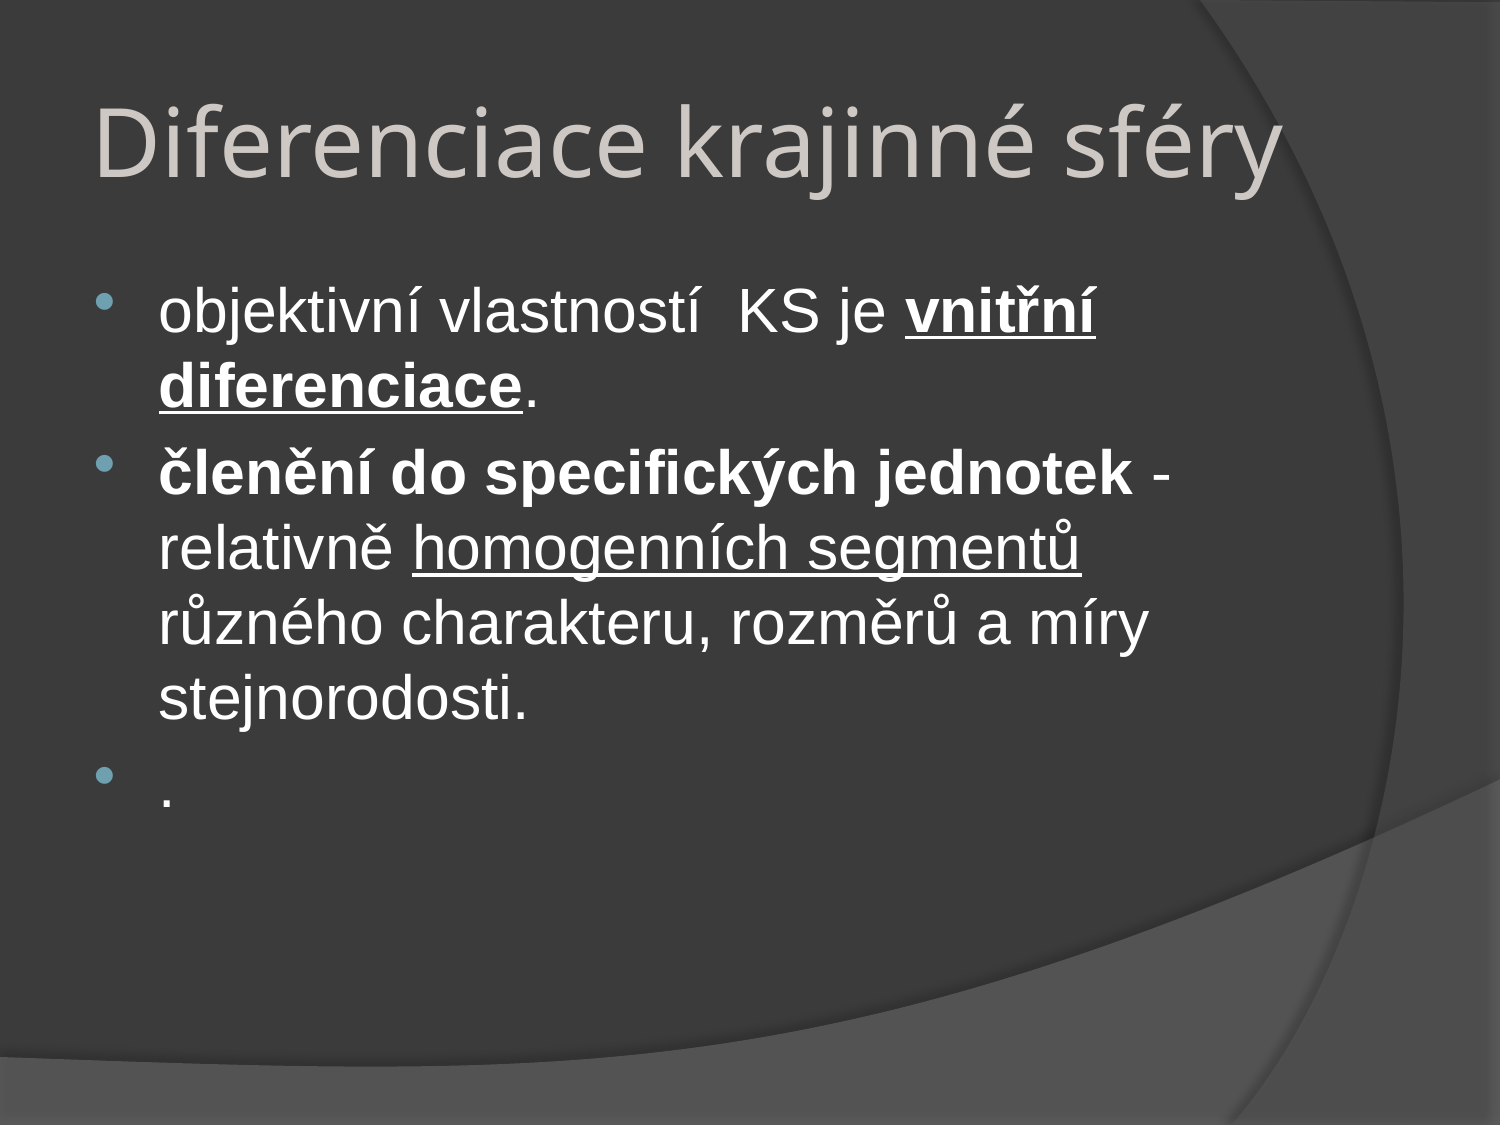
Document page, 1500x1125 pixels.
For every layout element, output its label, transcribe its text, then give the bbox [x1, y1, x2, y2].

title Diferenciace krajinné sféry [74, 44, 1301, 233]
list objektivní vlastností KS je vnitřní diferenciace. členění do specifických jednotek - relativně homogenních segmentů různého charakteru, rozměrů a míry stejnorodosti. . [74, 262, 1301, 1006]
